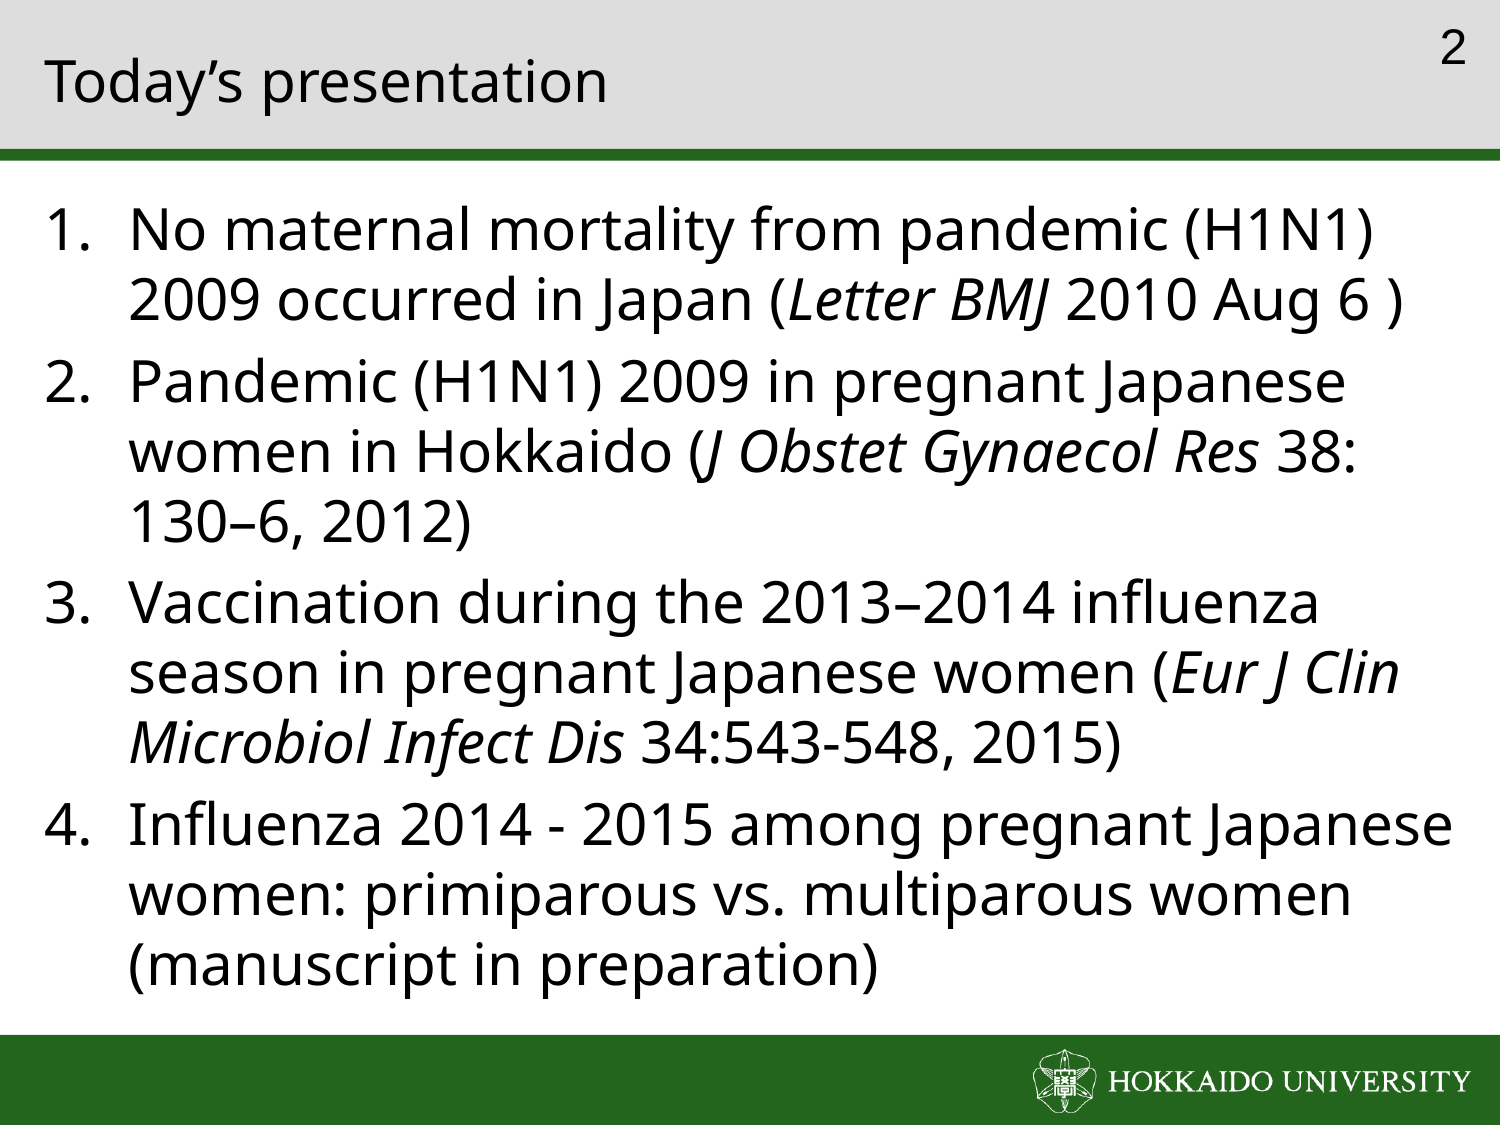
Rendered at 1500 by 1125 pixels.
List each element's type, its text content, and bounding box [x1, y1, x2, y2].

picture [1033, 1049, 1471, 1113]
title Today’s presentation [29, 36, 1270, 121]
list No maternal mortality from pandemic (H1N1) 2009 occurred in Japan (Letter BMJ 2010 Aug 6 ) Pandemic (H1N1) 2009 in pregnant Japanese women in Hokkaido (J Obstet Gynaecol Res 38: 130–6, 2012) Vaccination during the 2013–2014 influenza season in pregnant Japanese women (Eur J Clin Microbiol Infect Dis 34:543-548, 2015) Influenza 2014 - 2015 among pregnant Japanese women: primiparous vs. multiparous women (manuscript in preparation) [29, 184, 1471, 1000]
slide_number 1 [1350, 7, 1483, 87]
